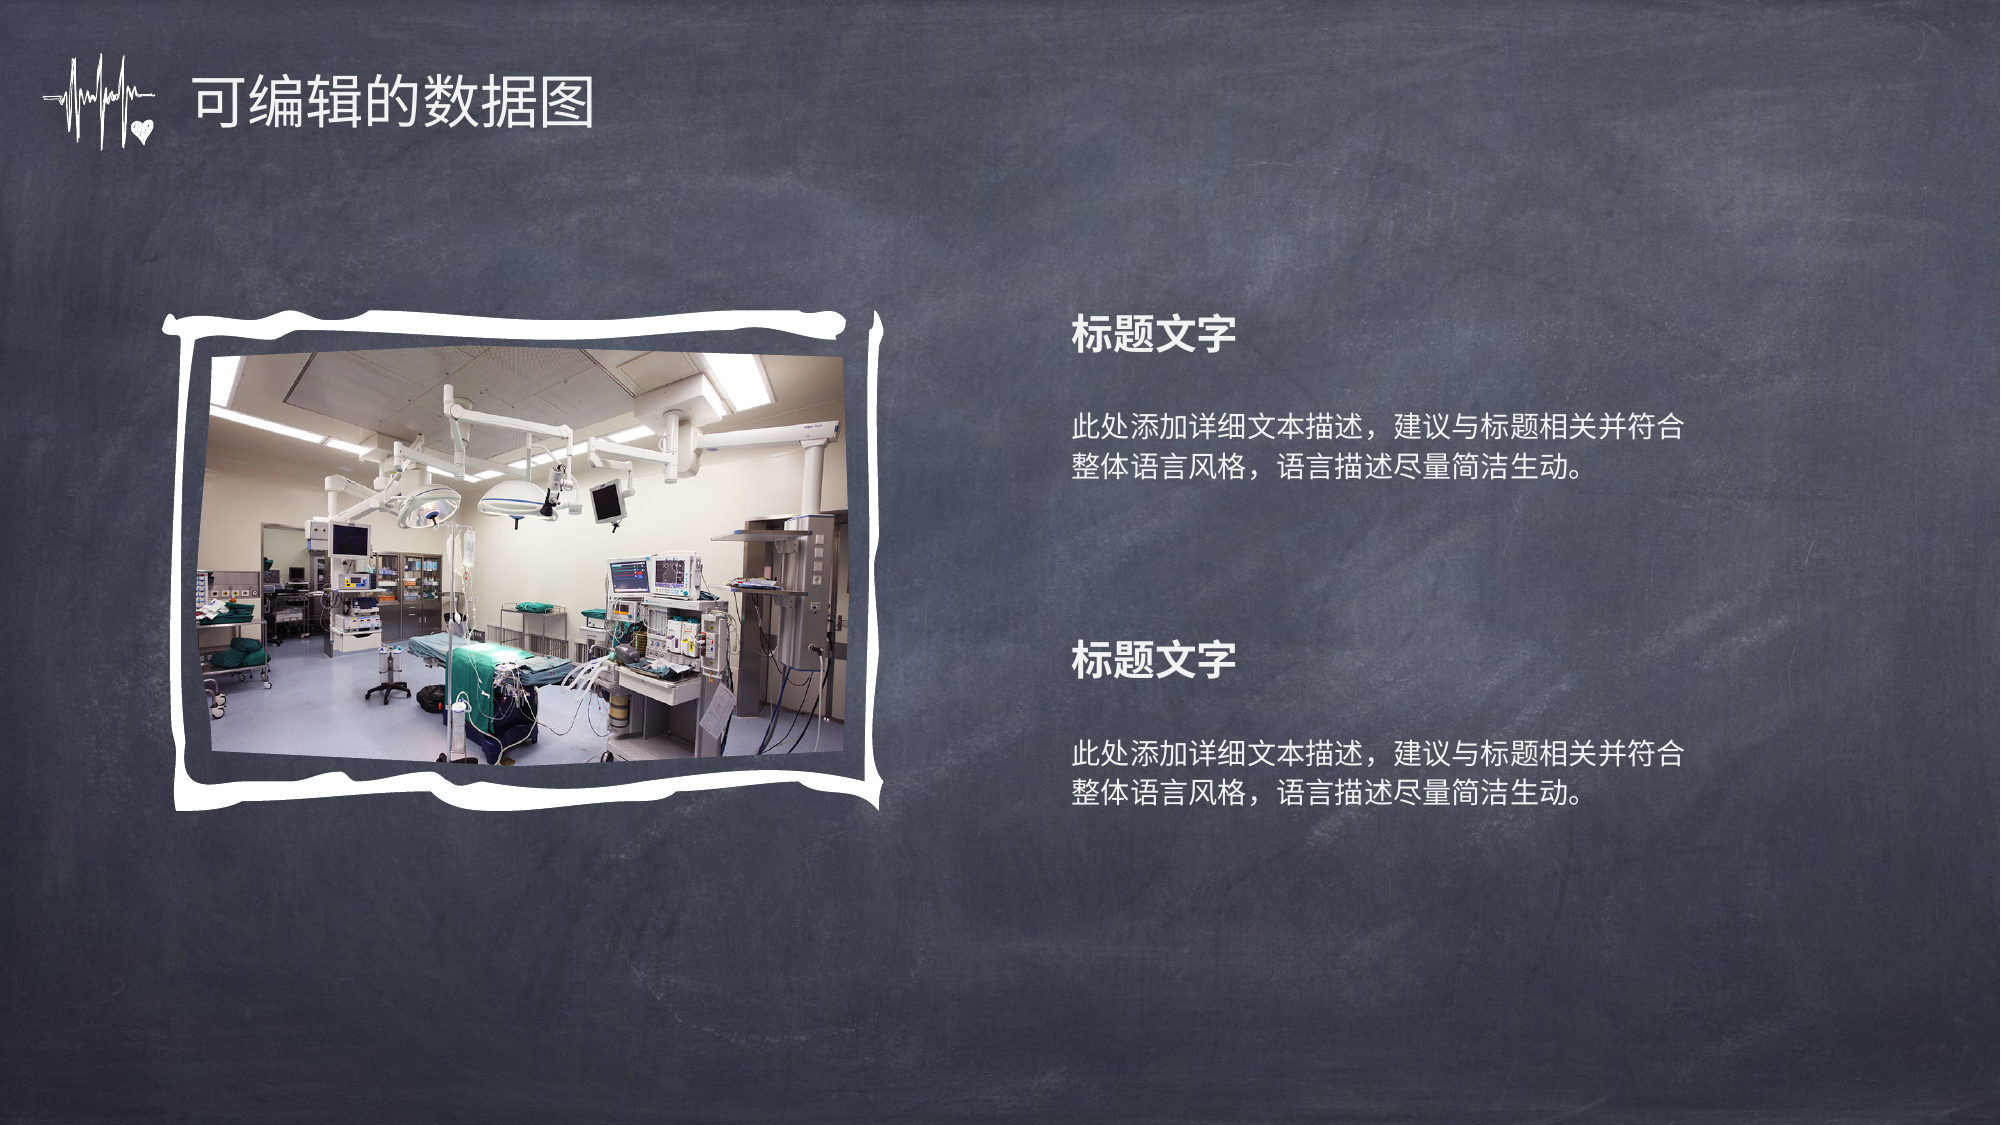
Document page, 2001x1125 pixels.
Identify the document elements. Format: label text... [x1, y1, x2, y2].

text_box 此处添加详细文本描述，建议与标题相关并符合整体语言风格，语言描述尽量简洁生动。 [1056, 722, 1715, 818]
text_box 标题文字 [1056, 626, 1488, 692]
text_box 标题文字 [1056, 300, 1488, 366]
text_box 可编辑的数据图 [174, 59, 872, 150]
picture [0, 0, 2000, 1125]
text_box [161, 300, 884, 811]
text_box 此处添加详细文本描述，建议与标题相关并符合整体语言风格，语言描述尽量简洁生动。 [1056, 396, 1715, 491]
